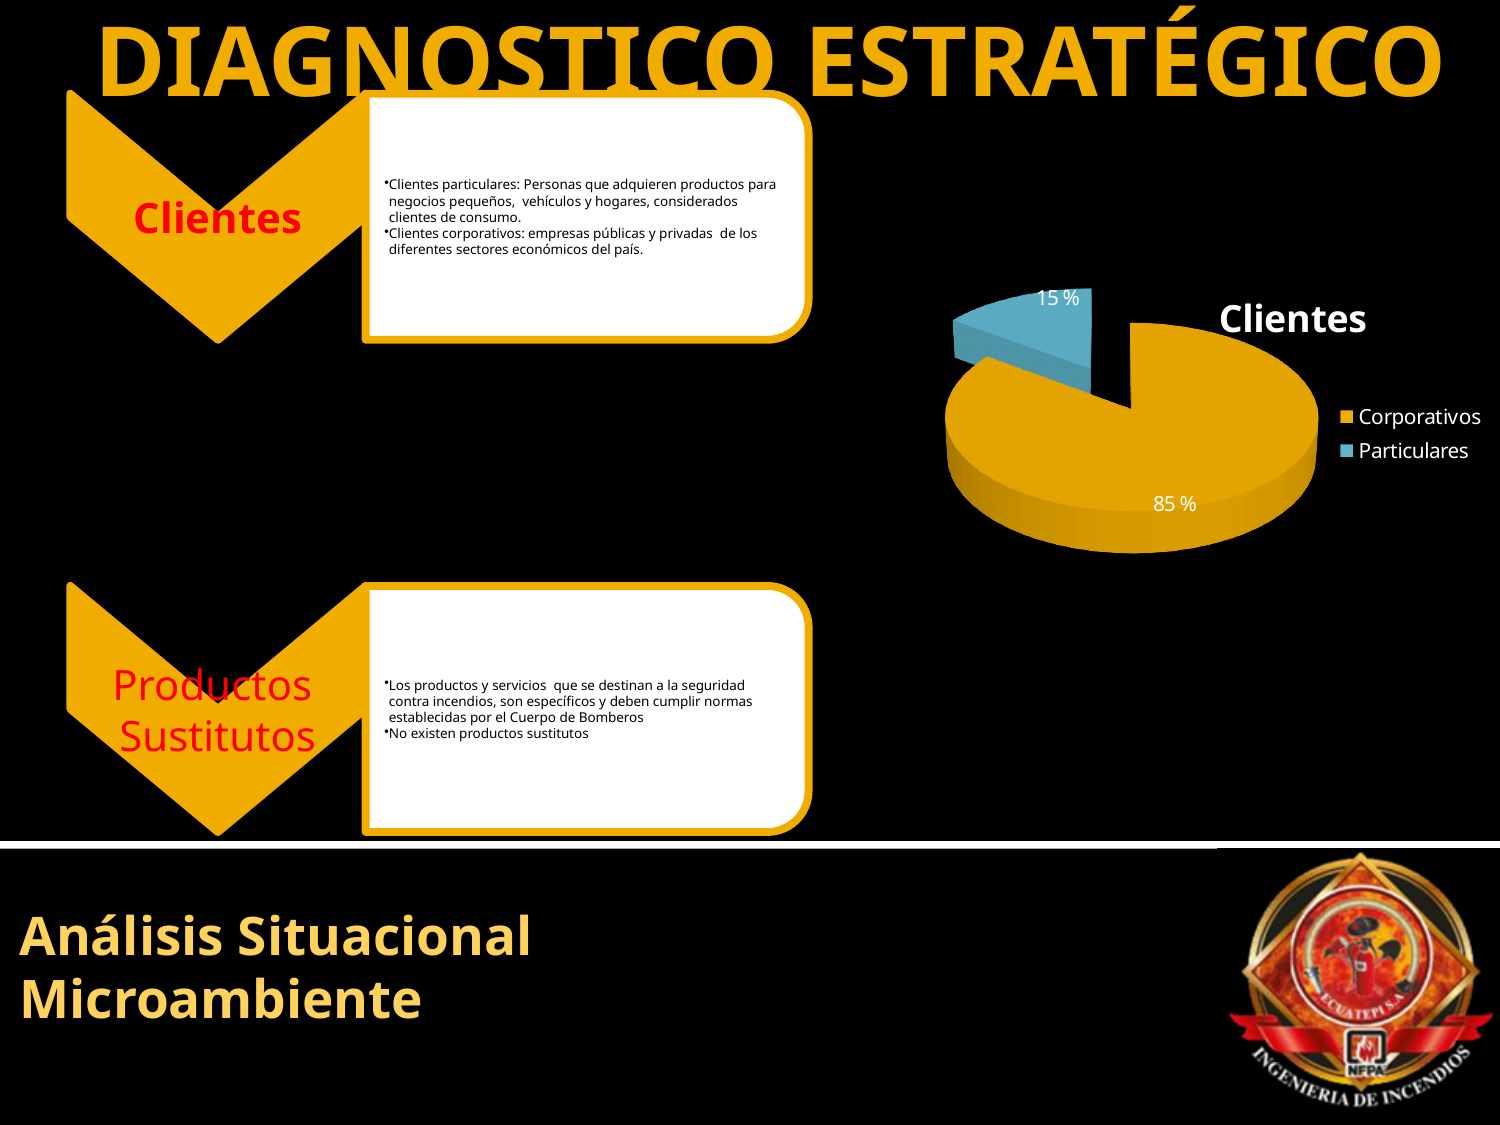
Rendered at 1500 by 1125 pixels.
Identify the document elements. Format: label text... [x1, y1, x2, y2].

chart [721, 257, 1500, 610]
subtitle Análisis Situacional Microambiente [0, 902, 610, 1125]
picture [1217, 848, 1500, 1125]
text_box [70, 93, 809, 832]
title DIAGNOSTICO ESTRATÉGICO [70, 0, 1465, 118]
